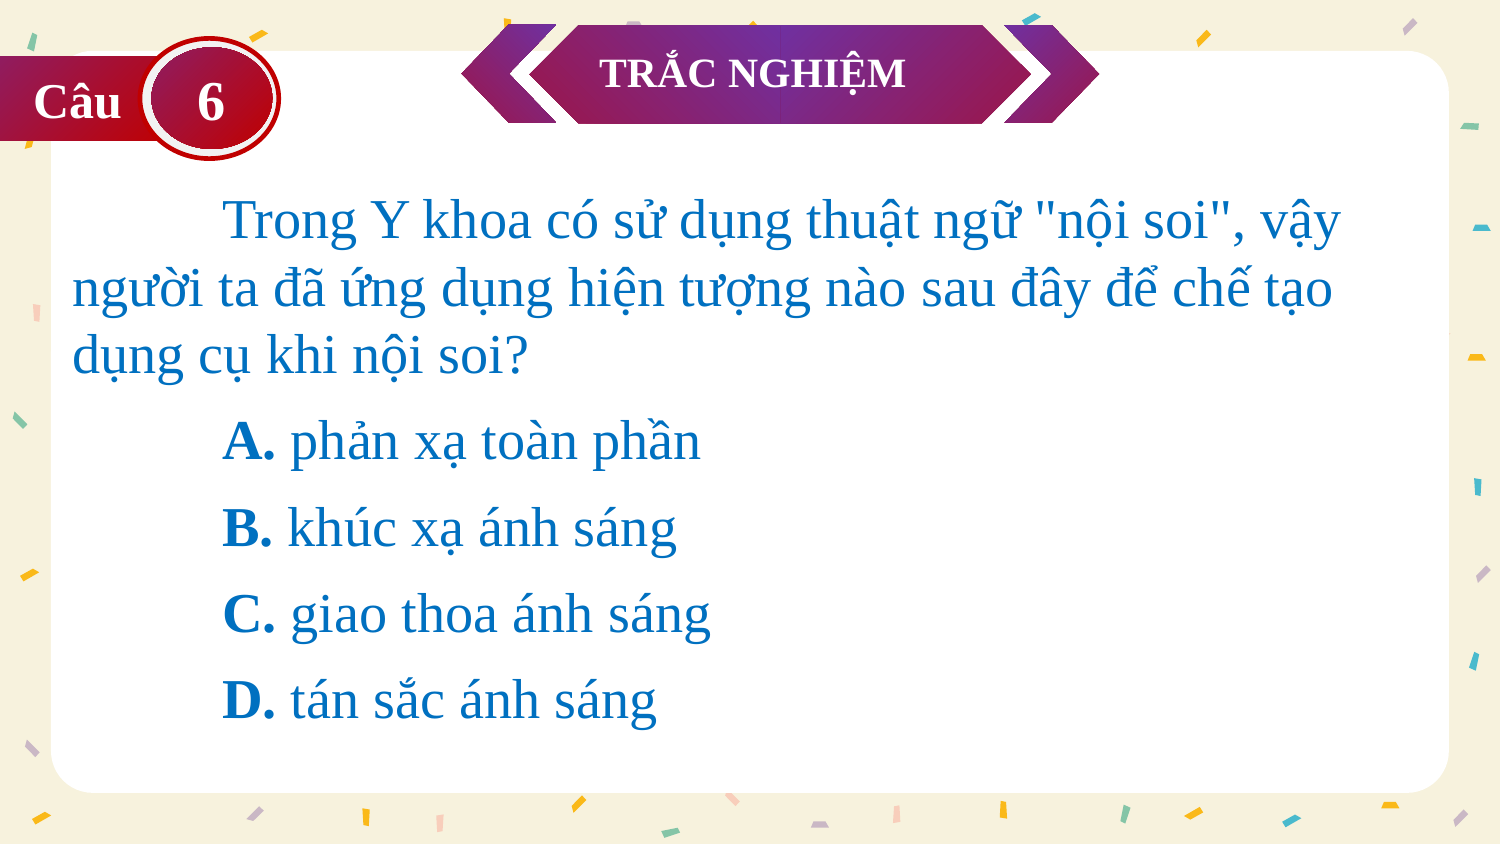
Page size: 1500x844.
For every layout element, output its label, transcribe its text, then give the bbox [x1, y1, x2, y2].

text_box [529, 25, 1032, 124]
text_box [461, 24, 528, 123]
text_box Trong Y khoa có sử dụng thuật ngữ "nội soi", vậy người ta đã ứng dụng hiện tượng nào sau đây để chế tạo dụng cụ khi nội soi? A. phản xạ toàn phần B. khúc xạ ánh sáng C. giao thoa ánh sáng D. tán sắc ánh sáng [60, 176, 1439, 736]
text_box [1033, 25, 1100, 123]
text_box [0, 38, 280, 159]
